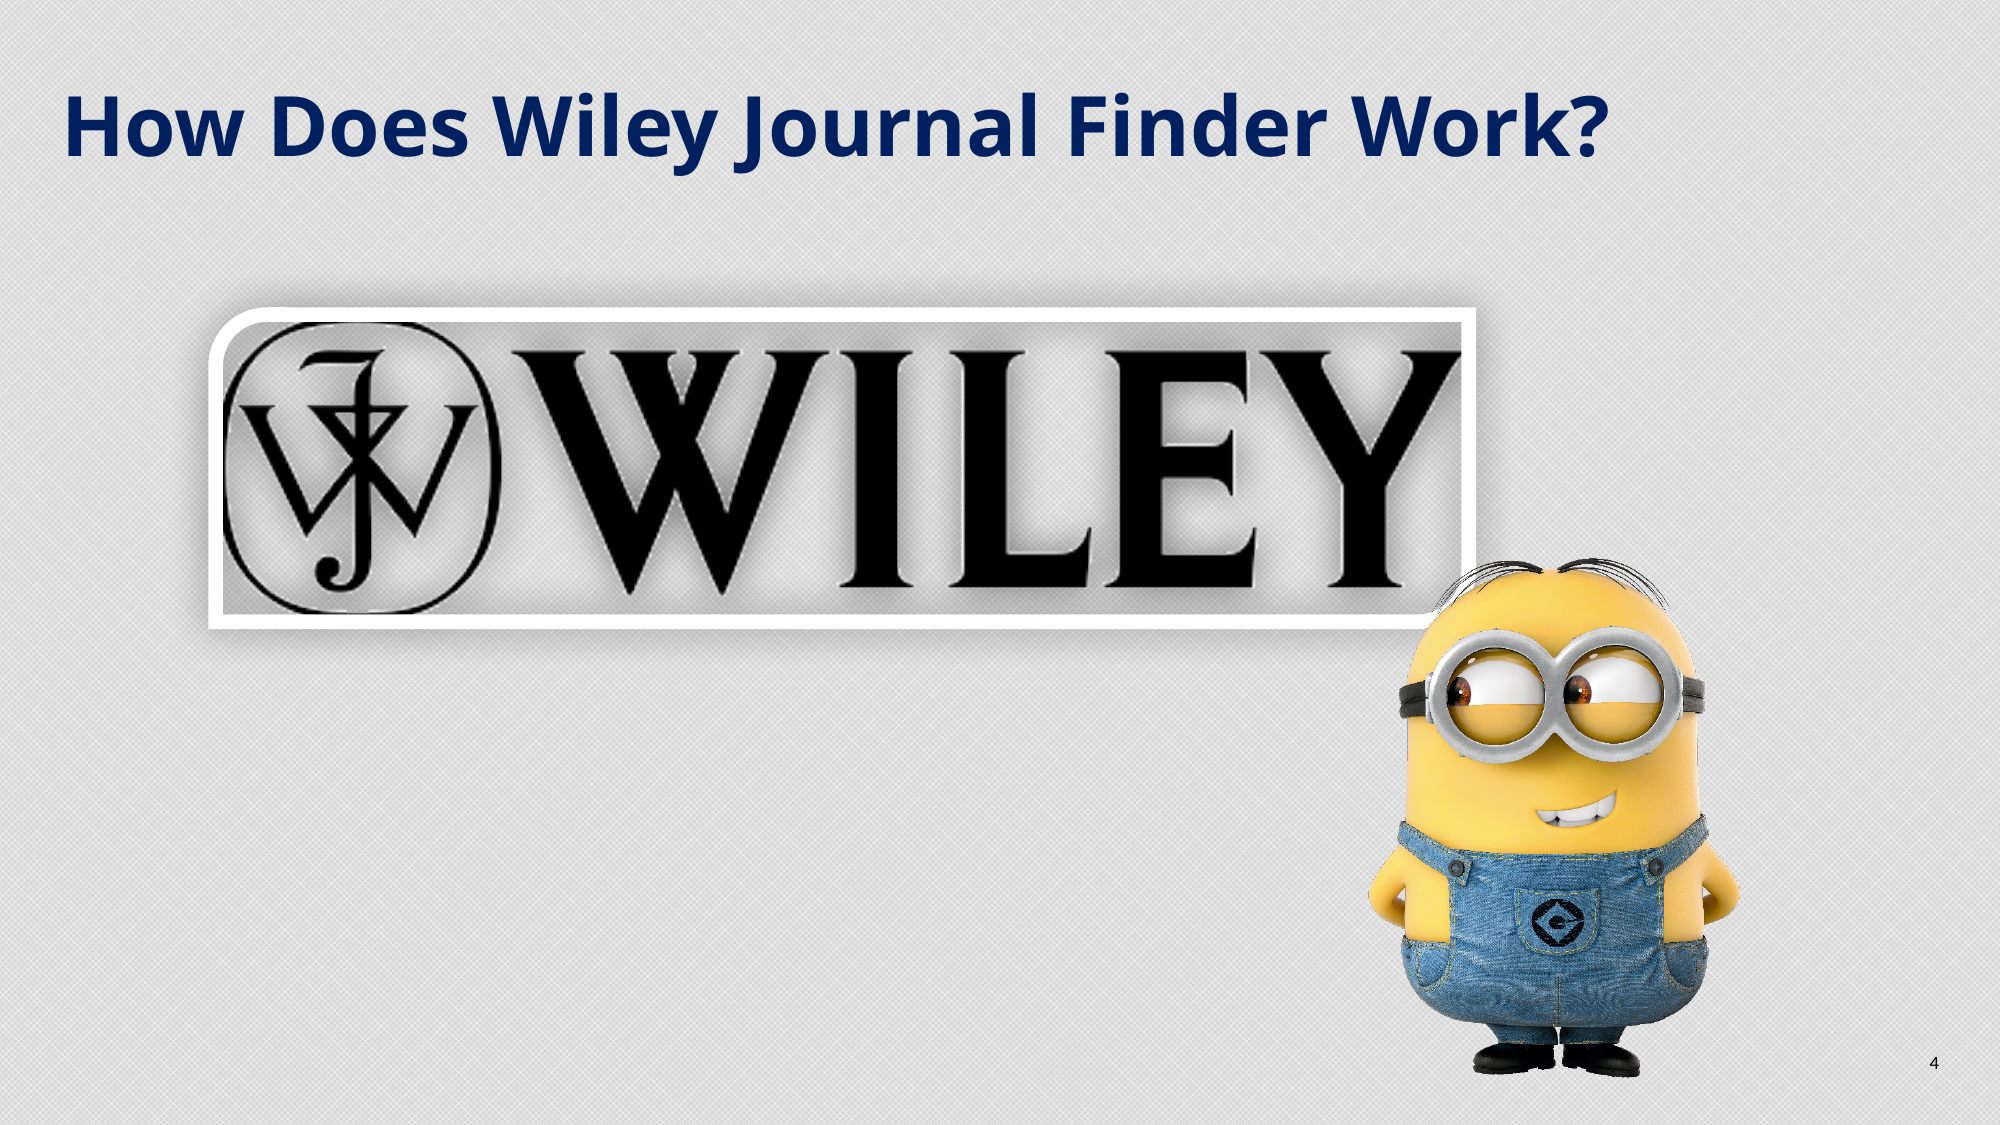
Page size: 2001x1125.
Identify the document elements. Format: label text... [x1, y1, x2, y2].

text_box How Does Wiley Journal Finder Work? [46, 32, 1685, 165]
text_box 4 [1504, 1032, 1955, 1093]
picture [215, 314, 1752, 1090]
